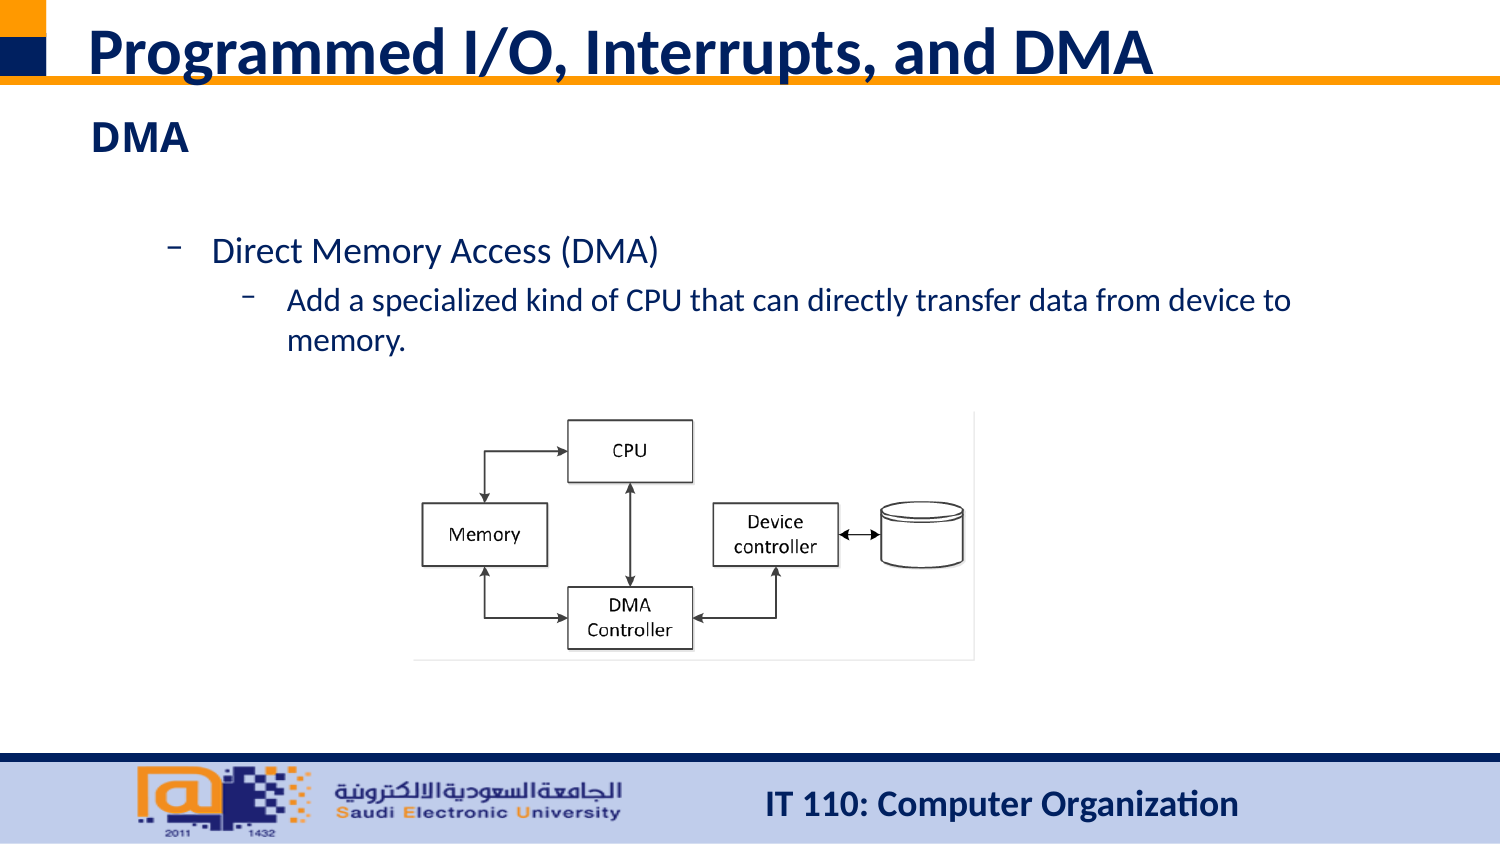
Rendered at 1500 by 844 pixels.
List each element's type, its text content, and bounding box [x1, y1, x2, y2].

picture [410, 409, 976, 662]
list DMA Direct Memory Access (DMA) Add a specialized kind of CPU that can directly transfer data from device to memory. [75, 103, 1425, 660]
picture [137, 766, 622, 837]
title Programmed I/O, Interrupts, and DMA [73, 0, 1427, 81]
